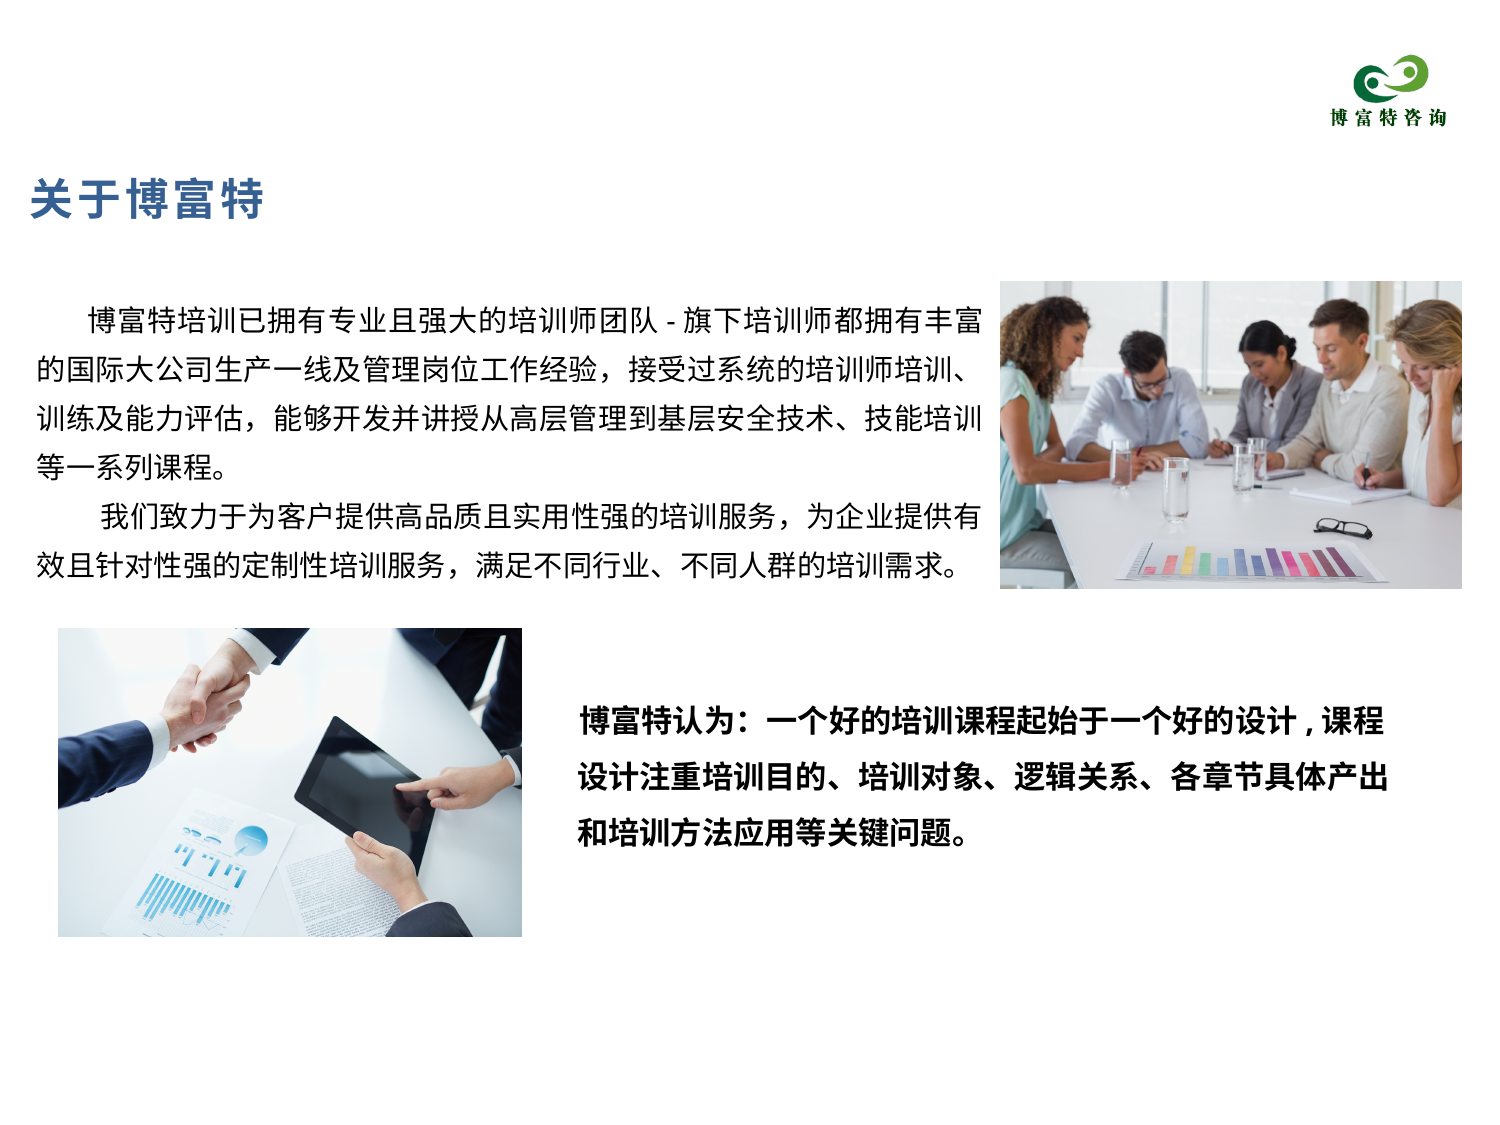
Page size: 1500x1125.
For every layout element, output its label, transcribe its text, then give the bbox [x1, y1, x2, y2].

text_box 博富特认为：一个好的培训课程起始于一个好的设计,课程设计注重培训目的、培训对象、逻辑关系、各章节具体产出和培训方法应用等关键问题。 [562, 675, 1407, 859]
text_box 关于博富特 [14, 163, 854, 238]
picture [58, 628, 523, 937]
text_box 博富特培训已拥有专业且强大的培训师团队-旗下培训师都拥有丰富的国际大公司生产一线及管理岗位工作经验，接受过系统的培训师培训、训练及能力评估，能够开发并讲授从高层管理到基层安全技术、技能培训等一系列课程。 我们致力于为客户提供高品质且实用性强的培训服务，为企业提供有效且针对性强的定制性培训服务，满足不同行业、不同人群的培训需求。 [22, 281, 999, 590]
picture [1316, 54, 1465, 129]
picture [1000, 281, 1462, 589]
